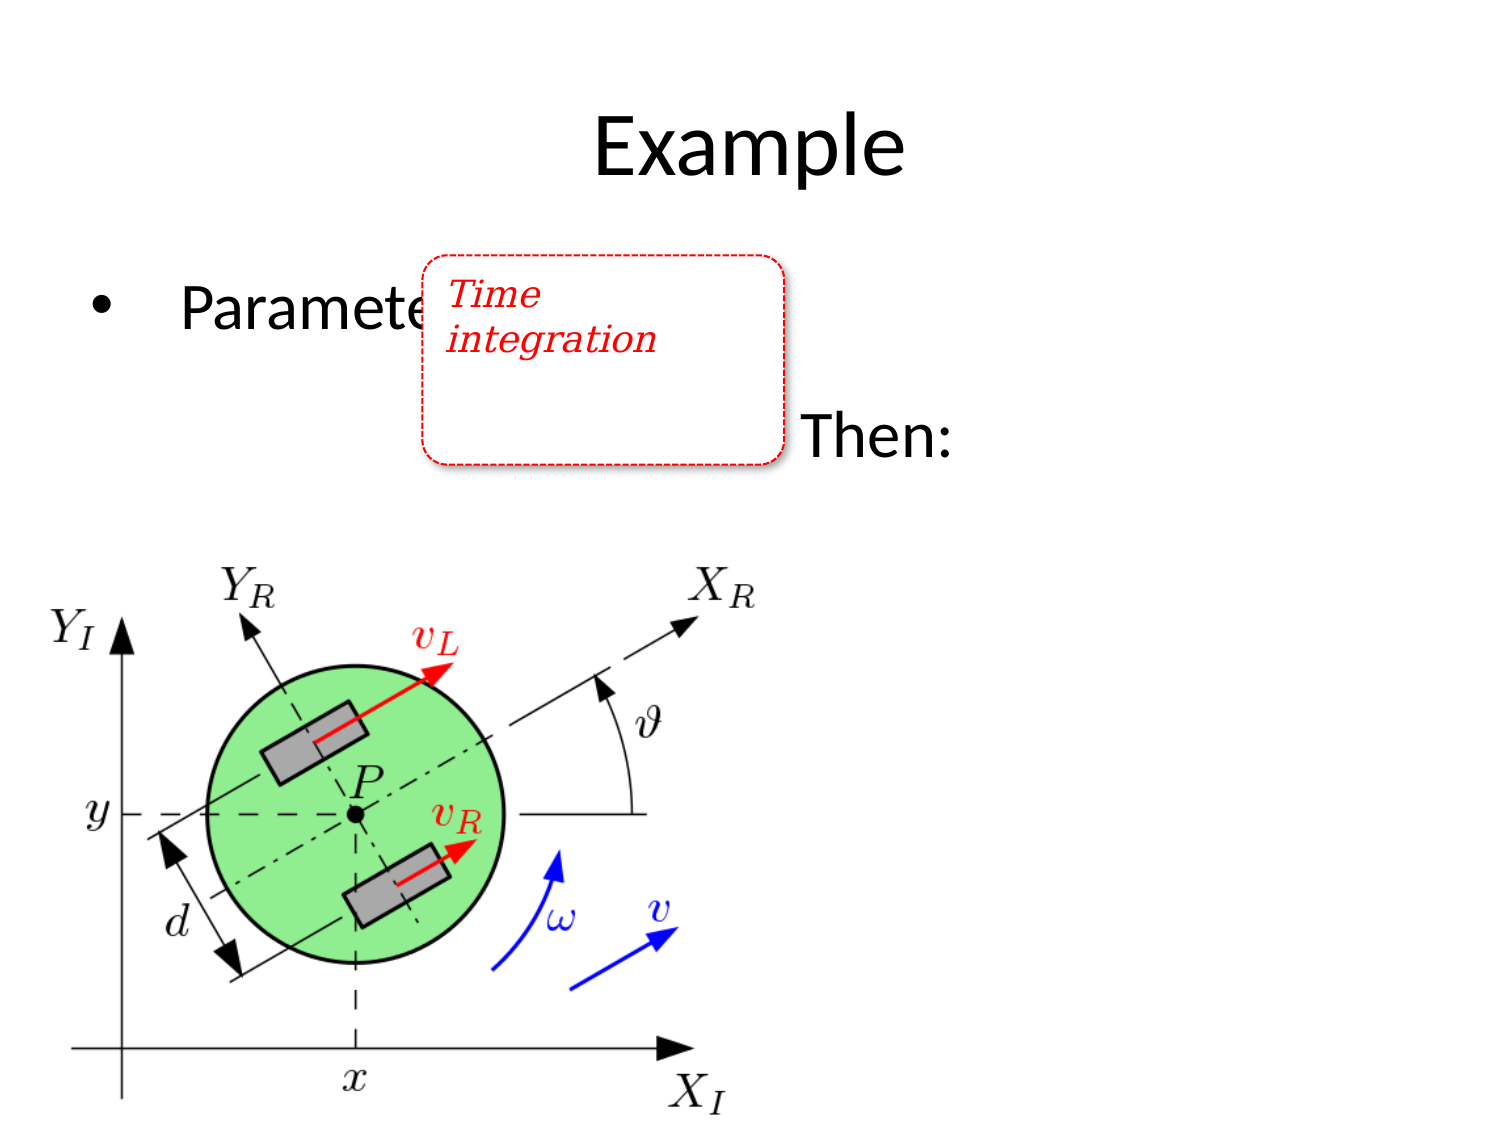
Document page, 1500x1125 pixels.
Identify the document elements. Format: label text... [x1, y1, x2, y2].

picture [44, 562, 765, 1120]
title Example [75, 45, 1425, 233]
